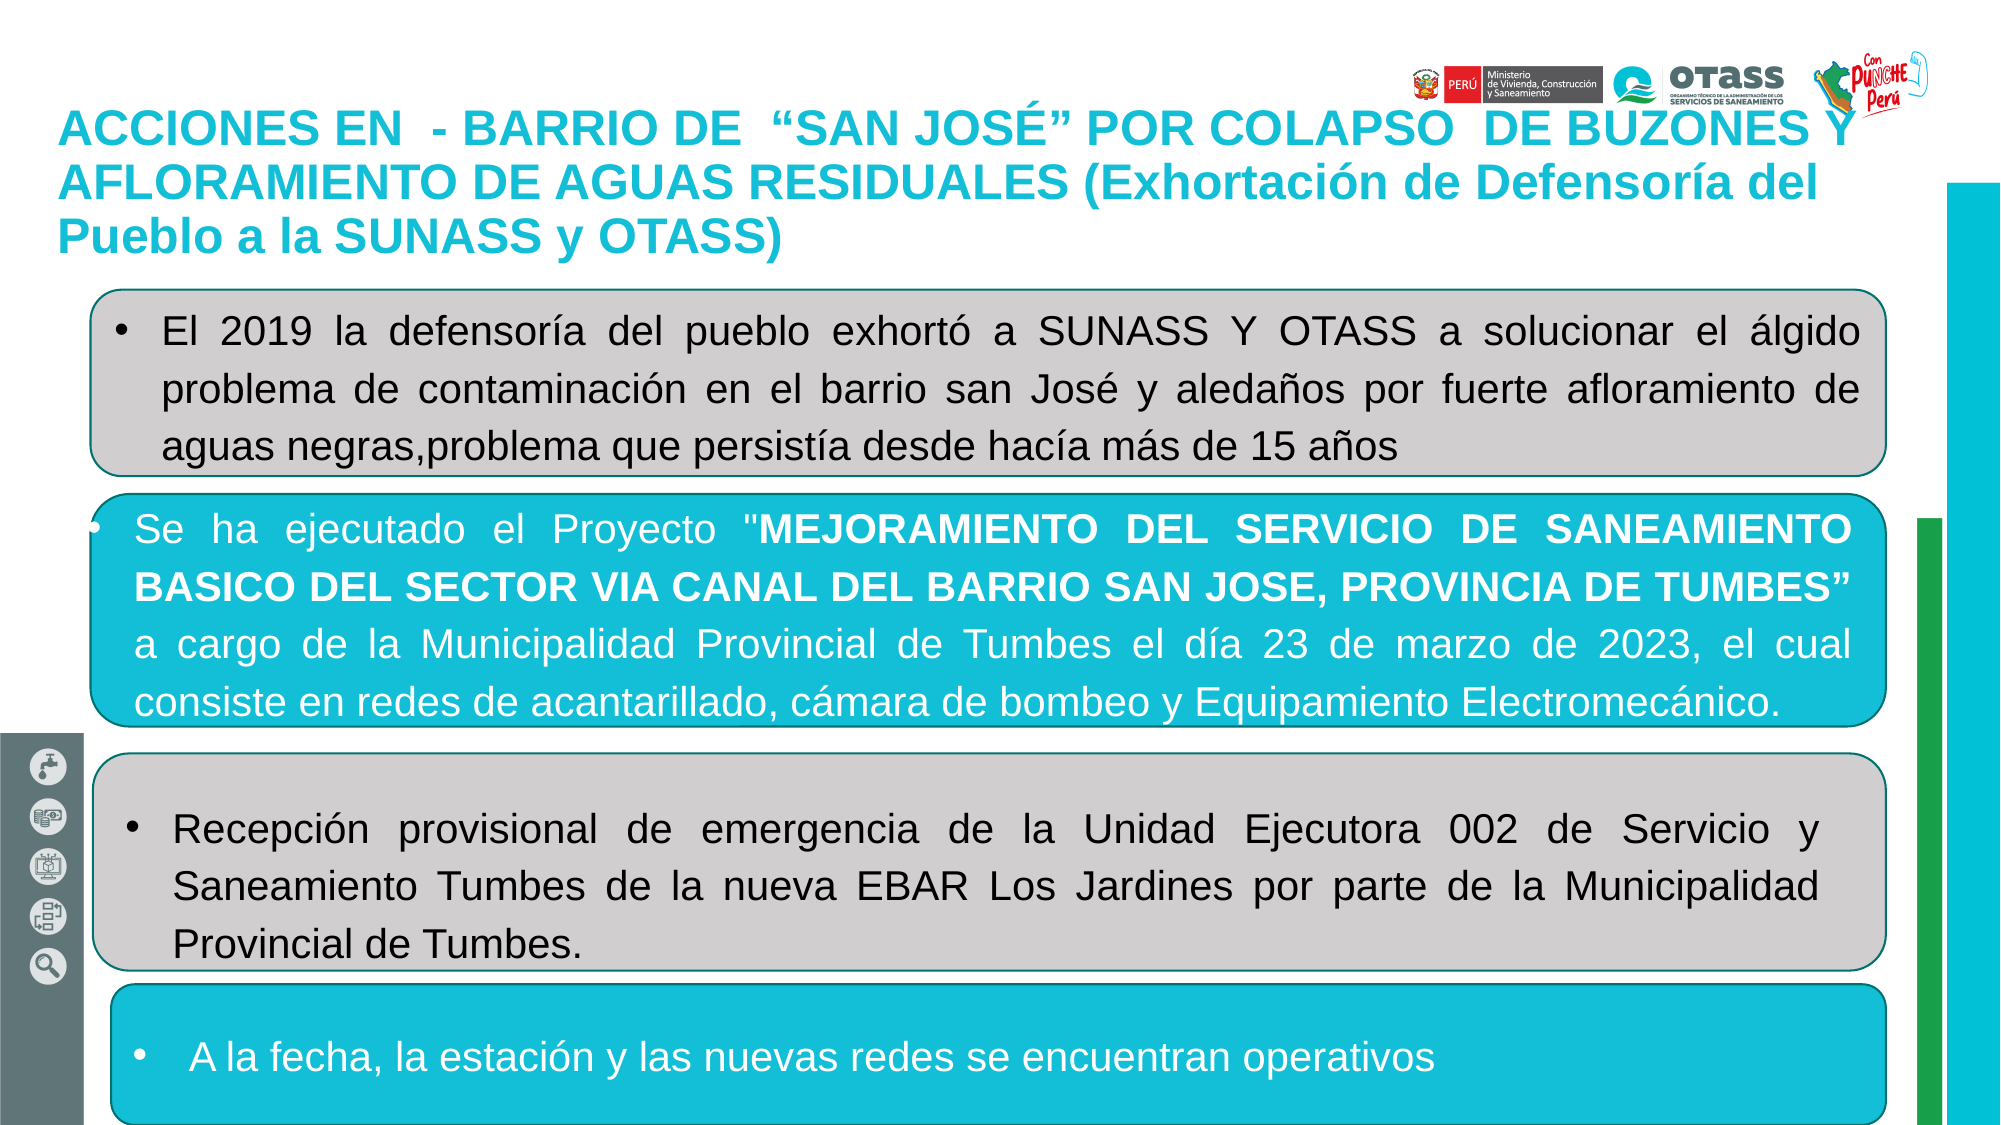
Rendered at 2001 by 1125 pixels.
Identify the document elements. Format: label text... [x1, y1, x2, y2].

text_box A la fecha, la estación y las nuevas redes se encuentran operativos [110, 983, 1887, 1125]
picture [0, 0, 2001, 1125]
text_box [90, 493, 1886, 727]
text_box El 2019 la defensoría del pueblo exhortó a SUNASS Y OTASS a solucionar el álgido problema de contaminación en el barrio san José y aledaños por fuerte afloramiento de aguas negras,problema que persistía desde hacía más de 15 años [89, 288, 1887, 478]
text_box ACCIONES EN - BARRIO DE “SAN JOSÉ” POR COLAPSO DE BUZONES Y AFLORAMIENTO DE AGUAS RESIDUALES (Exhortación de Defensoría del Pueblo a la SUNASS y OTASS) [42, 123, 1919, 244]
text_box Se ha ejecutado el Proyecto "MEJORAMIENTO DEL SERVICIO DE SANEAMIENTO BASICO DEL SECTOR VIA CANAL DEL BARRIO SAN JOSE, PROVINCIA DE TUMBES” a cargo de la Municipalidad Provincial de Tumbes el día 23 de marzo de 2023, el cual consiste en redes de acantarillado, cámara de bombeo y Equipamiento Electromecánico. [72, 487, 1868, 733]
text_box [92, 753, 1886, 971]
